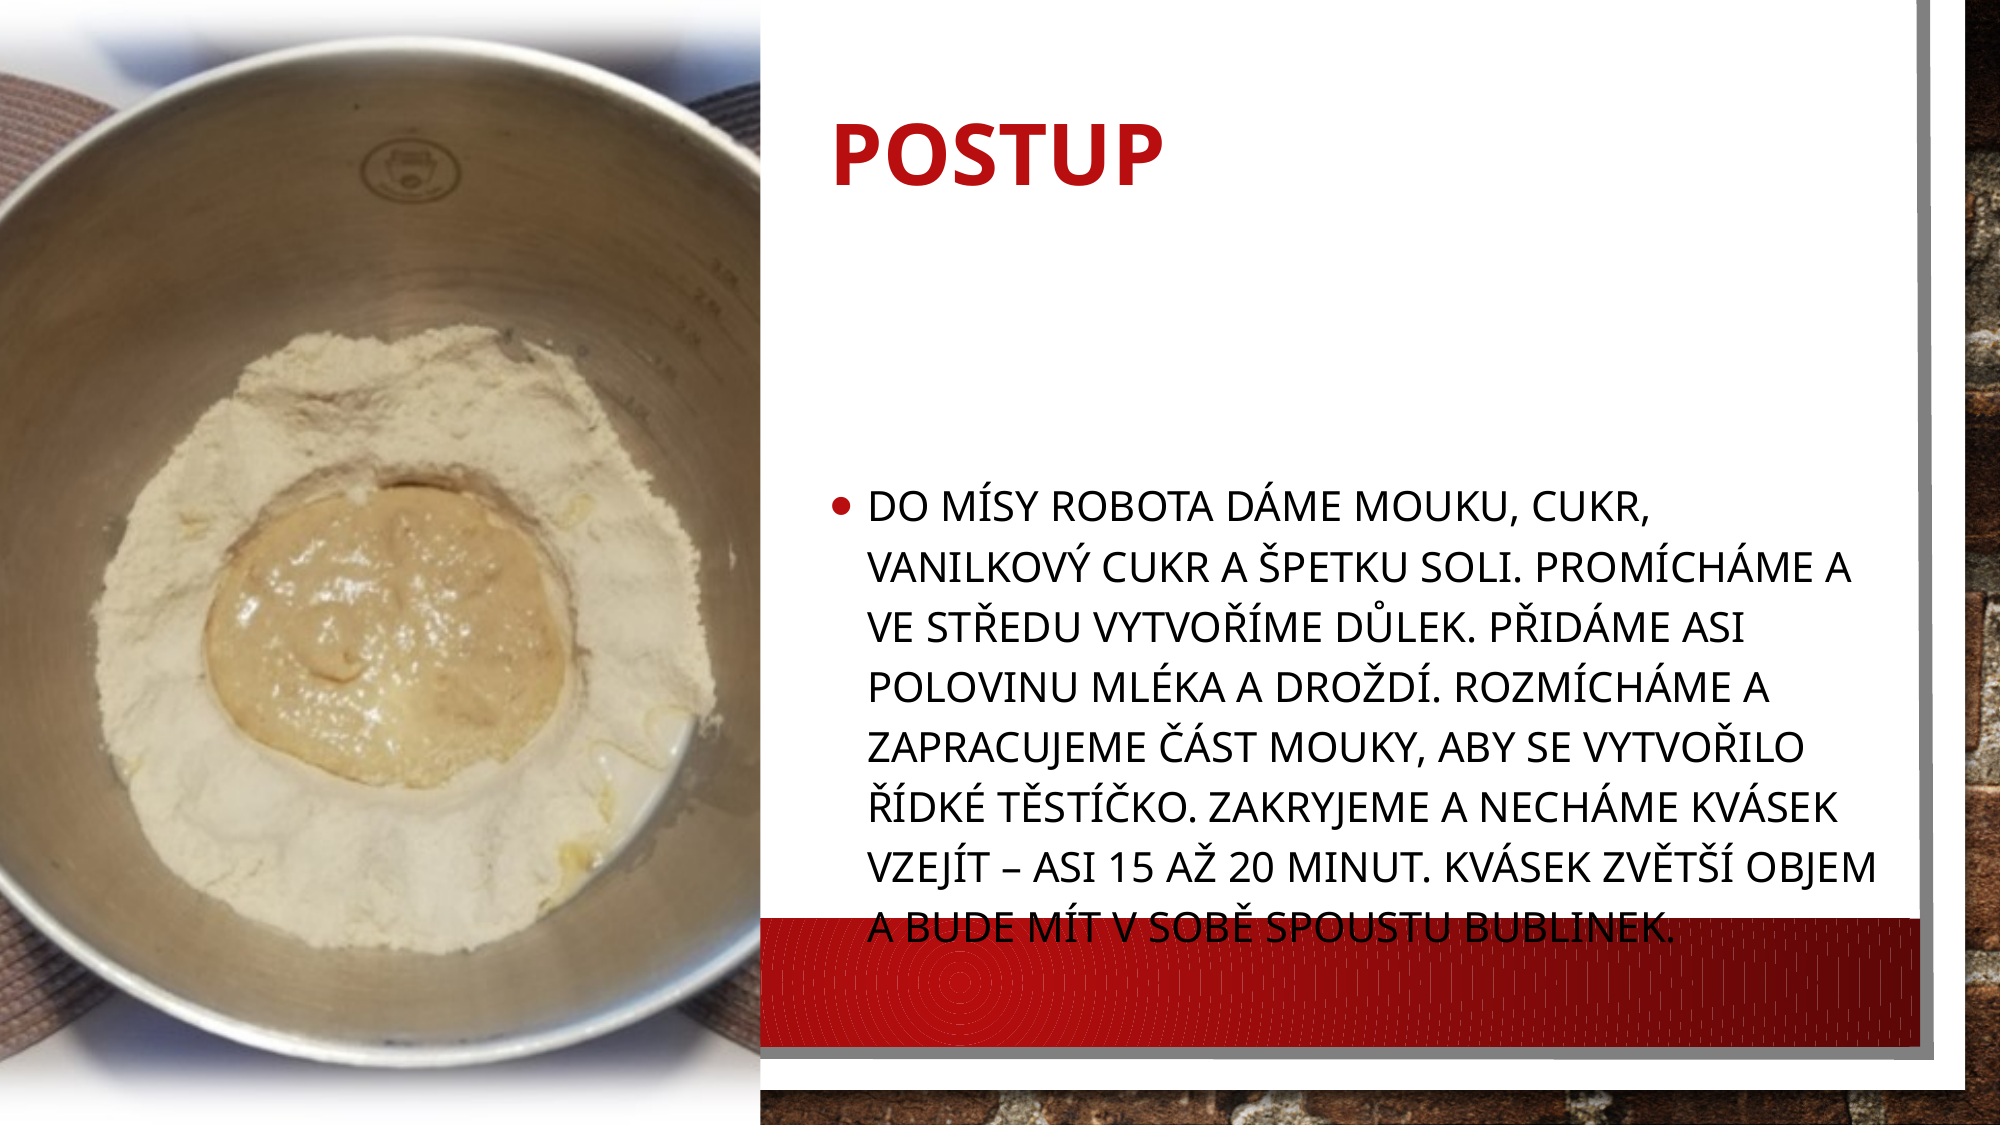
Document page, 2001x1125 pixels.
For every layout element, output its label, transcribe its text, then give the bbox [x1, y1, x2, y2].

title POSTUP [814, 103, 1895, 315]
list Do mísy robota dáme mouku, cukr, vanilkový cukr a špetku soli. Promícháme a ve středu vytvoříme důlek. Přidáme asi polovinu mléka a droždí. Rozmícháme a zapracujeme část mouky, aby se vytvořilo řídké těstíčko. Zakryjeme a necháme kvásek vzejít – asi 15 až 20 minut. Kvásek zvětší objem a bude mít v sobě spoustu bublinek. [814, 399, 1895, 1021]
picture [0, 0, 2000, 1125]
